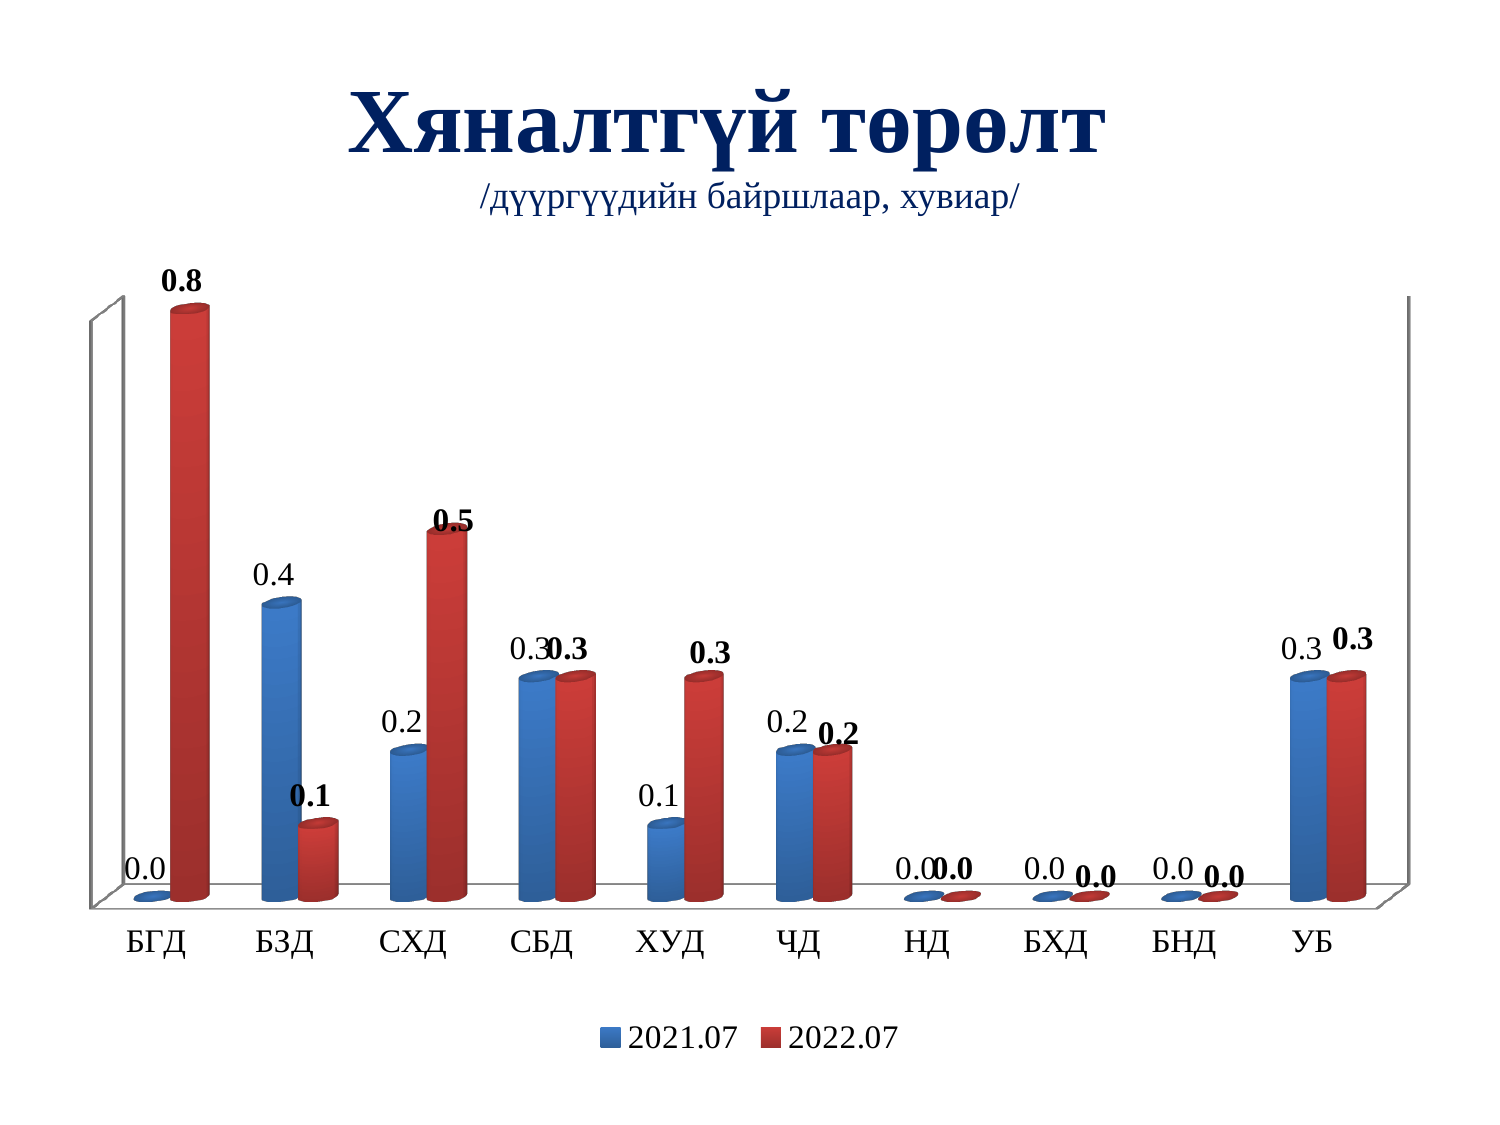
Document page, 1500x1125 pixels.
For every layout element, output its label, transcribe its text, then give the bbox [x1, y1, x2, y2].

chart [49, 262, 1451, 1063]
title Хяналтгүй төрөлт /дүүргүүдийн байршлаар, хувиар/ [75, 45, 1425, 233]
